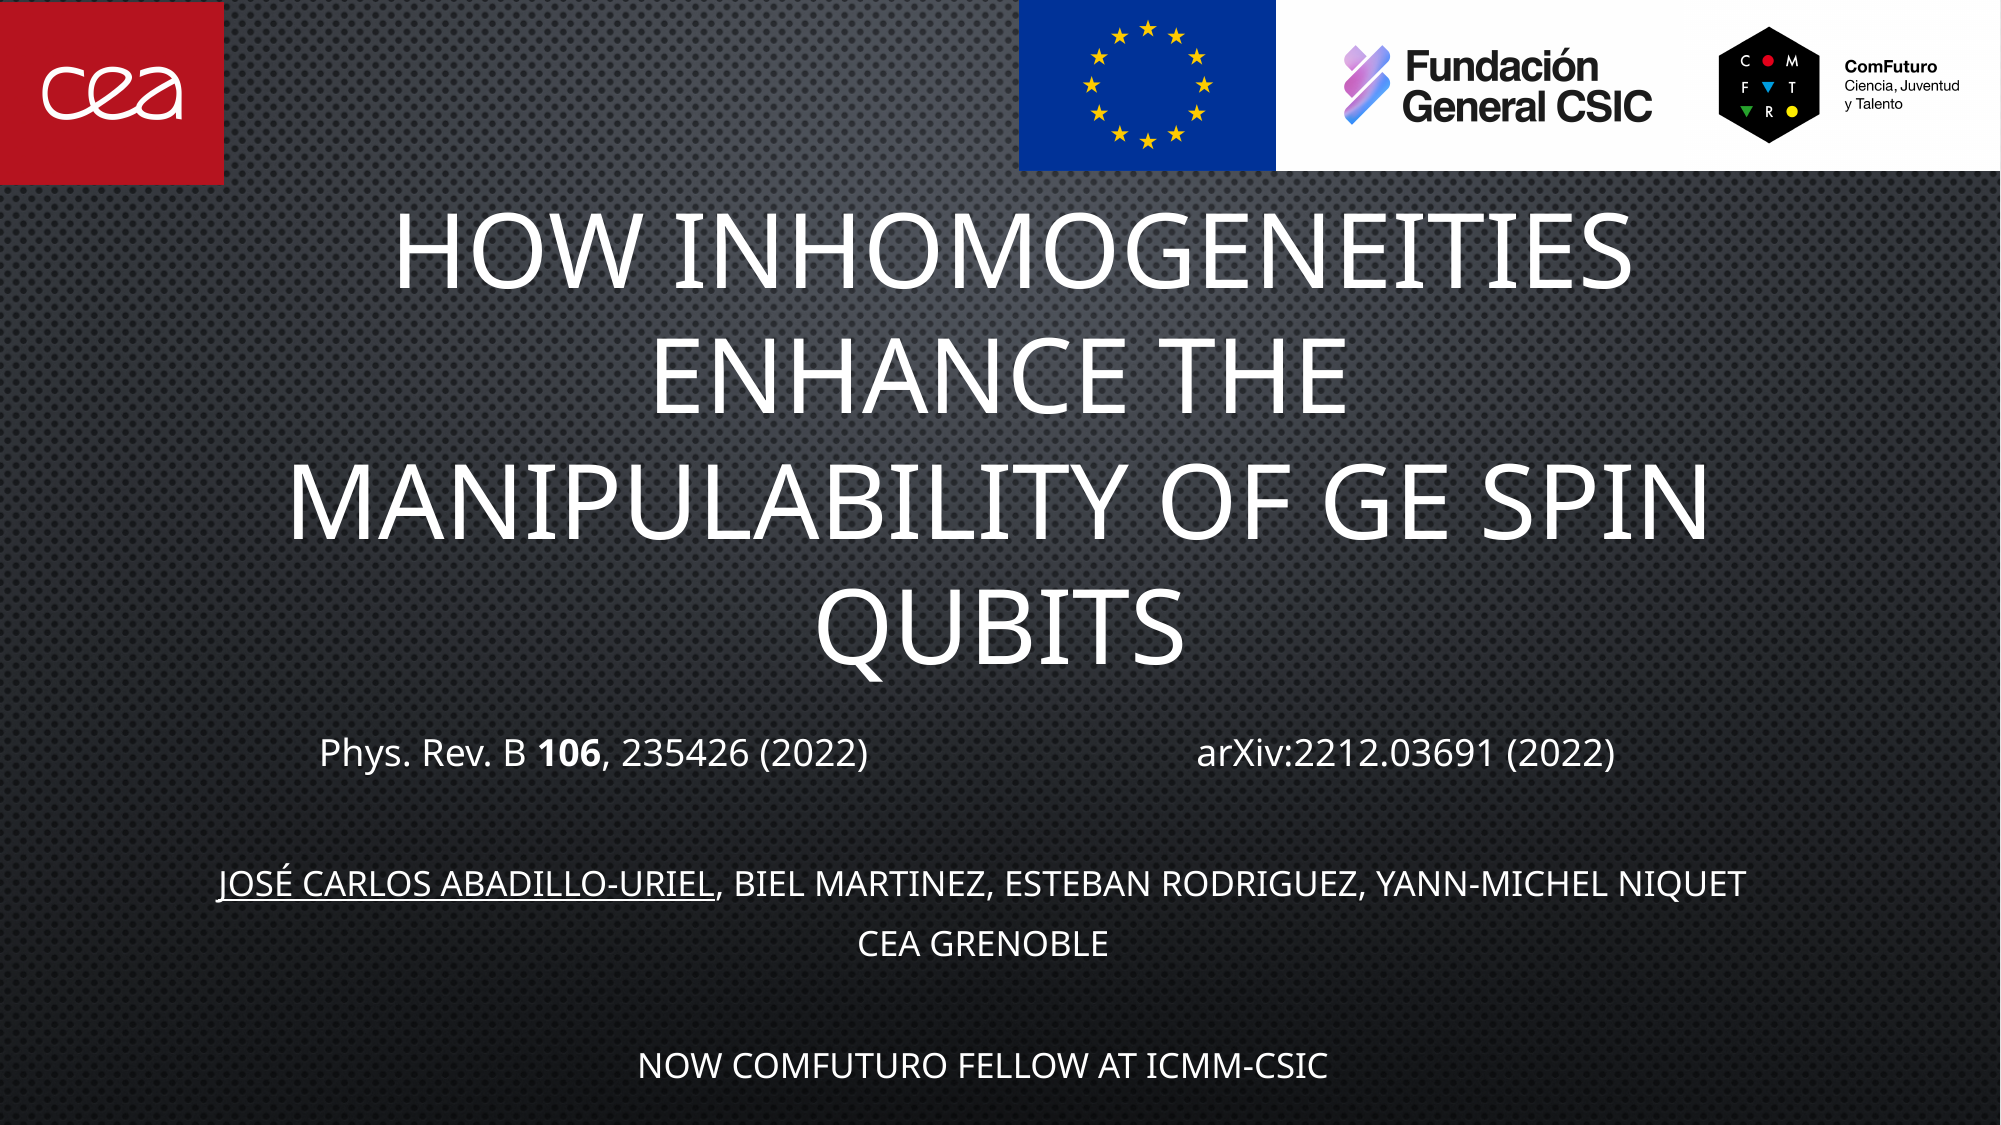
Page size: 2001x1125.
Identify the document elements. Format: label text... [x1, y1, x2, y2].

title How inhomogeneities enhance the manipulability of Ge spin qubits [238, 165, 1762, 693]
table_header arXiv:2212.03691 (2022) [1000, 719, 1812, 785]
table_header Phys. Rev. B 106, 235426 (2022) [187, 719, 1000, 785]
picture [1019, 0, 2000, 172]
subtitle JOSÉ CARLOS ABADILLO-URIEL, BIEL MARTINEZ, ESTEBAN RODRIGUEZ, YANN-MICHEL NIQUET CEA GRENOBLE Now Comfuturo fellow at icmm-csic [187, 853, 1779, 1125]
picture [0, 1, 224, 185]
